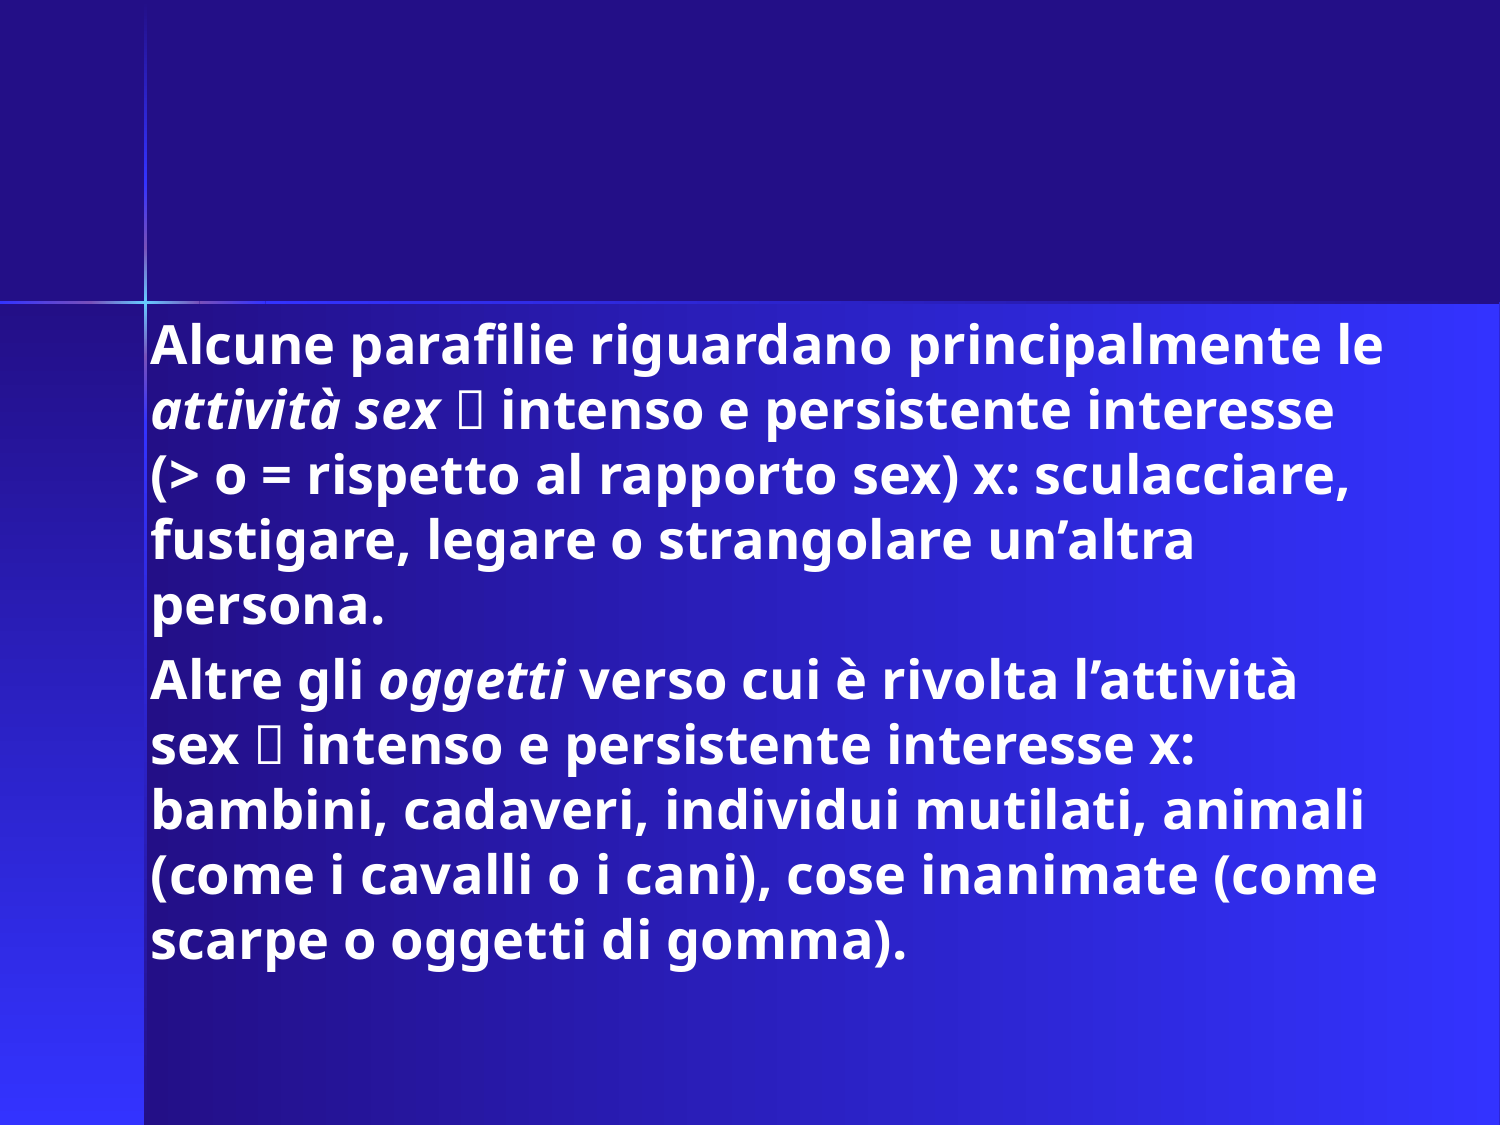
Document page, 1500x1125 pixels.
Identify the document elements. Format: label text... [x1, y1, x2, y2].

list Alcune parafilie riguardano principalmente le attività sex  intenso e persistente interesse (> o = rispetto al rapporto sex) x: sculacciare, fustigare, legare o strangolare un’altra persona. Altre gli oggetti verso cui è rivolta l’attività sex  intenso e persistente interesse x: bambini, cadaveri, individui mutilati, animali (come i cavalli o i cani), cose inanimate (come scarpe o oggetti di gomma). [135, 302, 1413, 1001]
